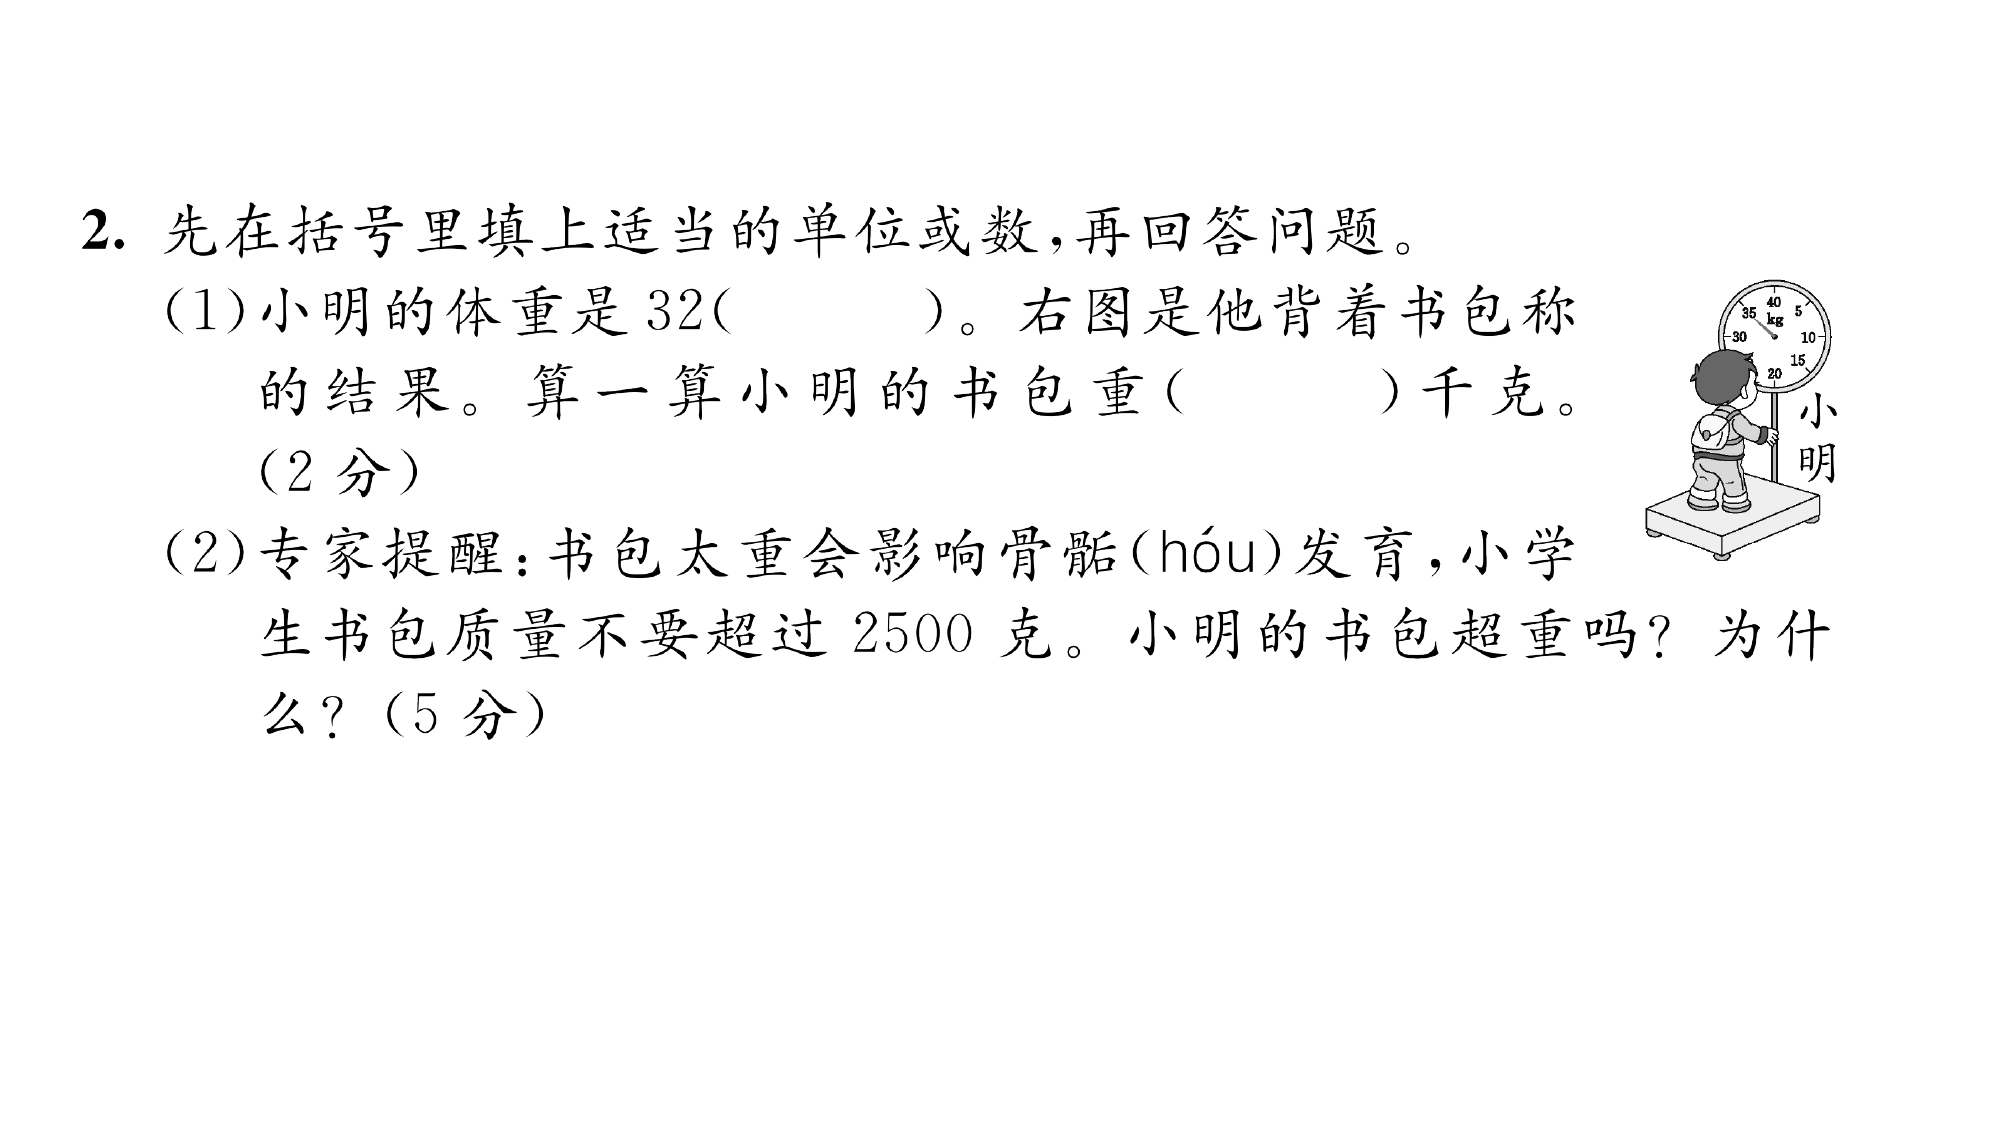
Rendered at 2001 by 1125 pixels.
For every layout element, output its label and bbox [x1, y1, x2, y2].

picture [78, 168, 1969, 960]
